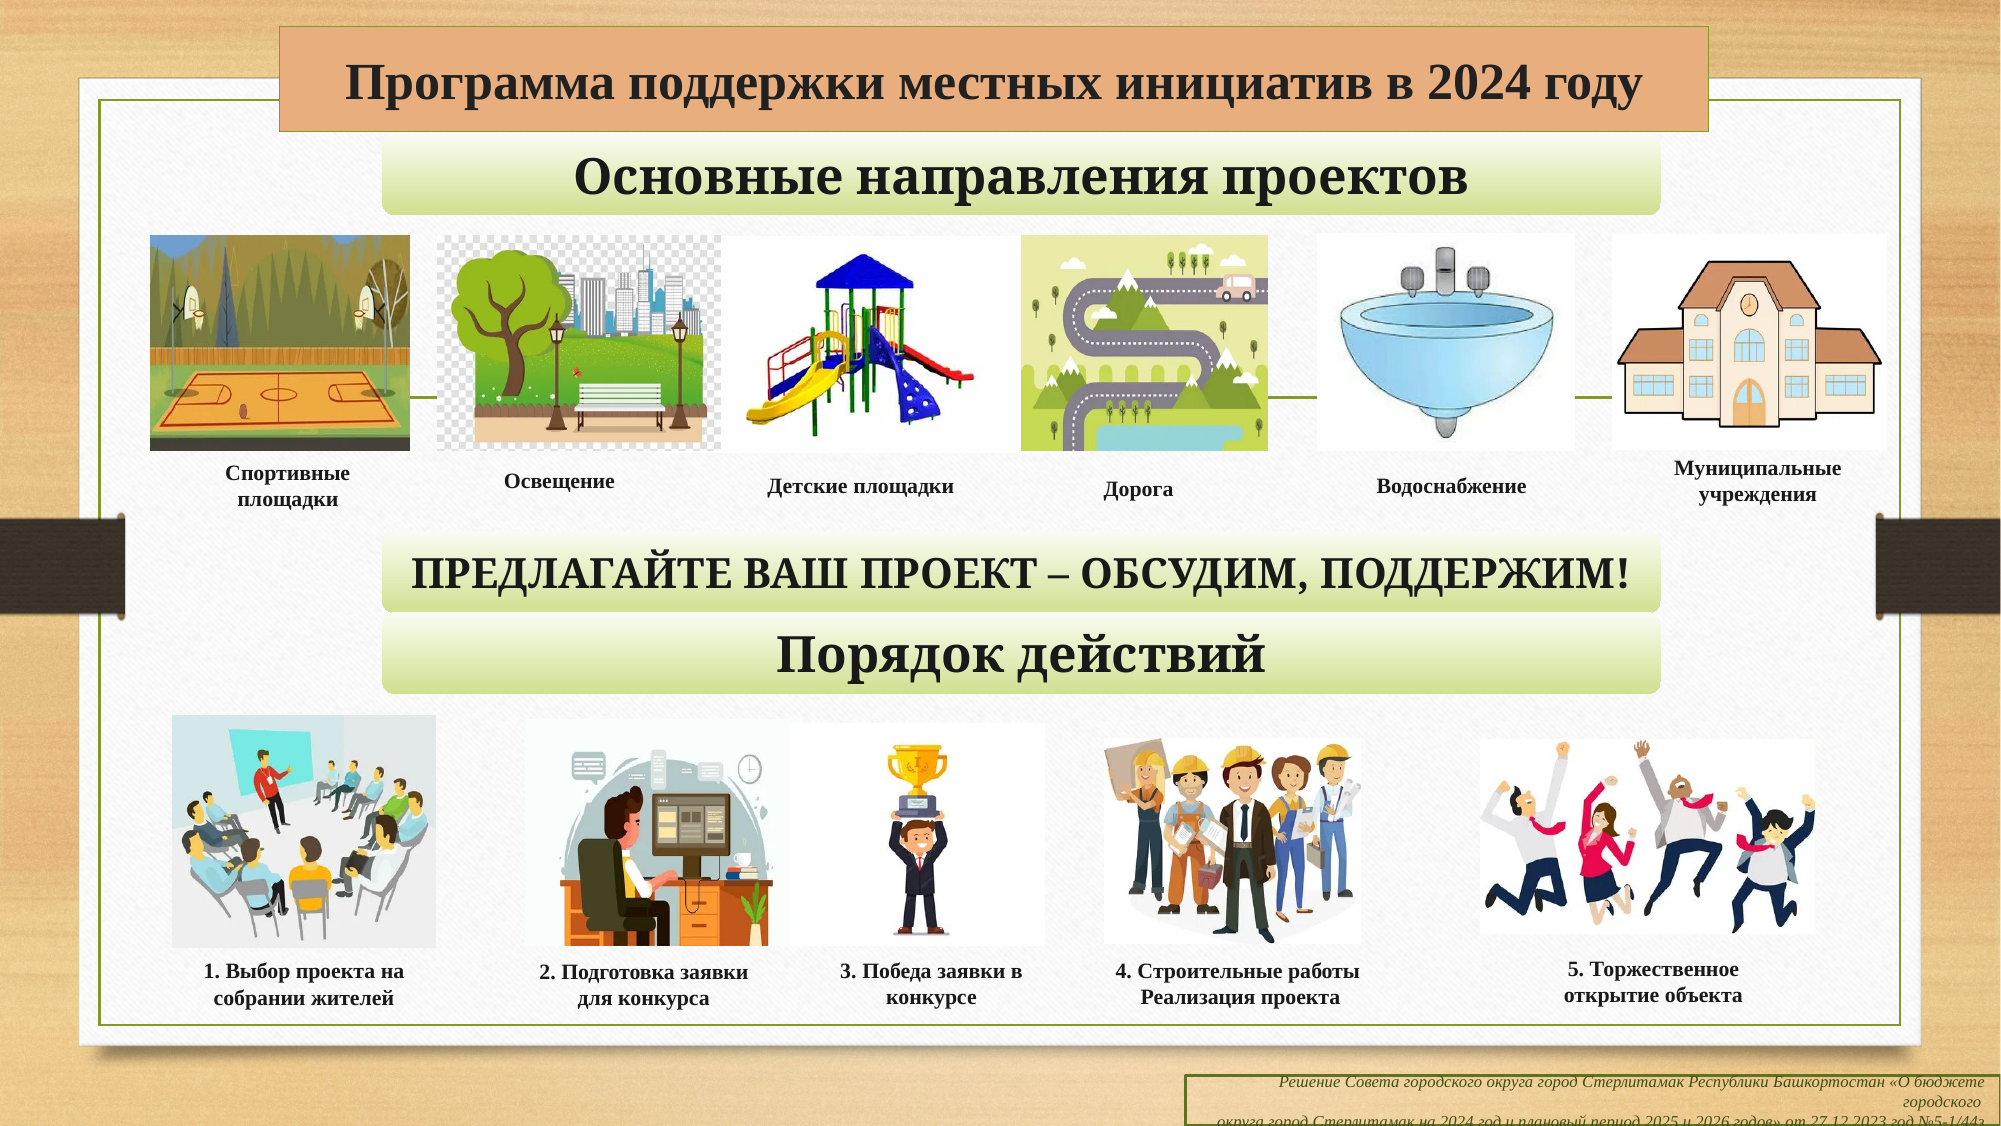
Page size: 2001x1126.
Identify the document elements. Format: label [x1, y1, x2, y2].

text_box [1633, 450, 1883, 516]
text_box [179, 948, 429, 1020]
text_box [519, 947, 769, 1020]
text_box [807, 946, 1057, 1020]
text_box [380, 530, 1663, 696]
title [494, 26, 1709, 132]
text_box [1184, 1074, 2001, 1126]
text_box [1529, 944, 1779, 1018]
text_box [1094, 946, 1387, 1020]
picture [0, 0, 2001, 1126]
text_box [1327, 448, 1577, 521]
text_box [25, 0, 1663, 516]
text_box [163, 448, 413, 521]
text_box [736, 453, 986, 521]
text_box [1014, 451, 1264, 524]
